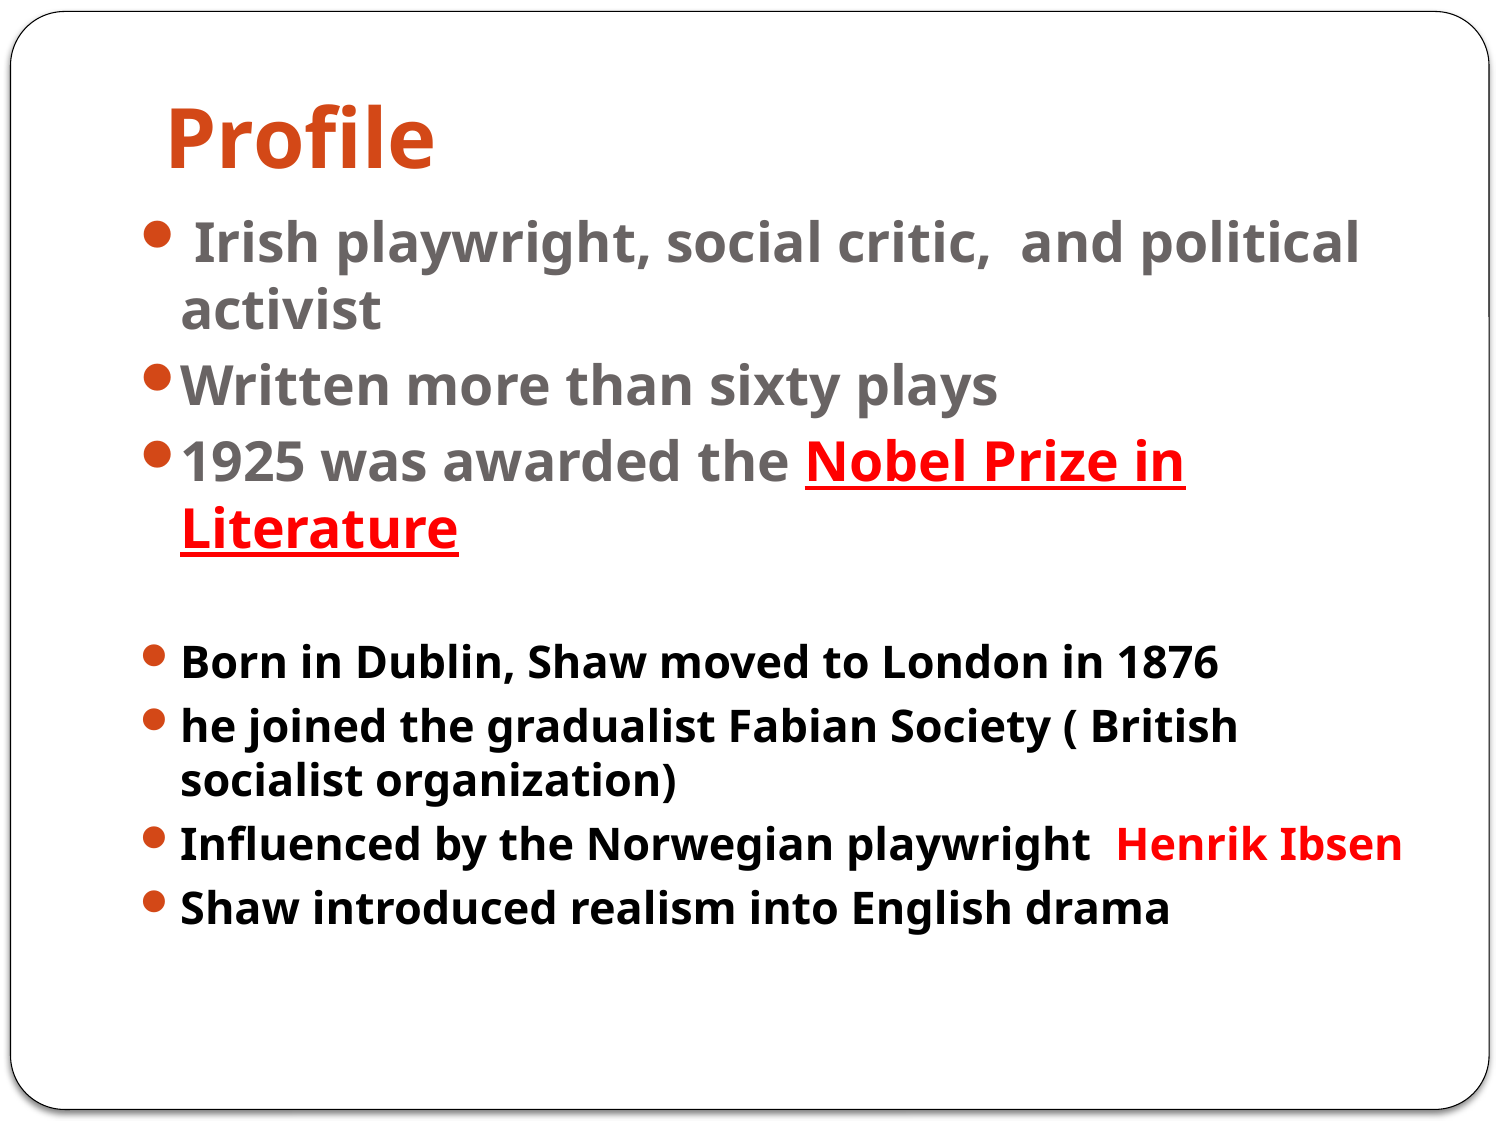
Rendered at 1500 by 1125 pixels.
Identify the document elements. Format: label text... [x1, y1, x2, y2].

list Irish playwright, social critic, and political activist Written more than sixty plays 1925 was awarded the Nobel Prize in Literature Born in Dublin, Shaw moved to London in 1876 he joined the gradualist Fabian Society ( British socialist organization) Influenced by the Norwegian playwright Henrik Ibsen Shaw introduced realism into English drama [125, 200, 1425, 988]
title Profile [150, 45, 488, 200]
